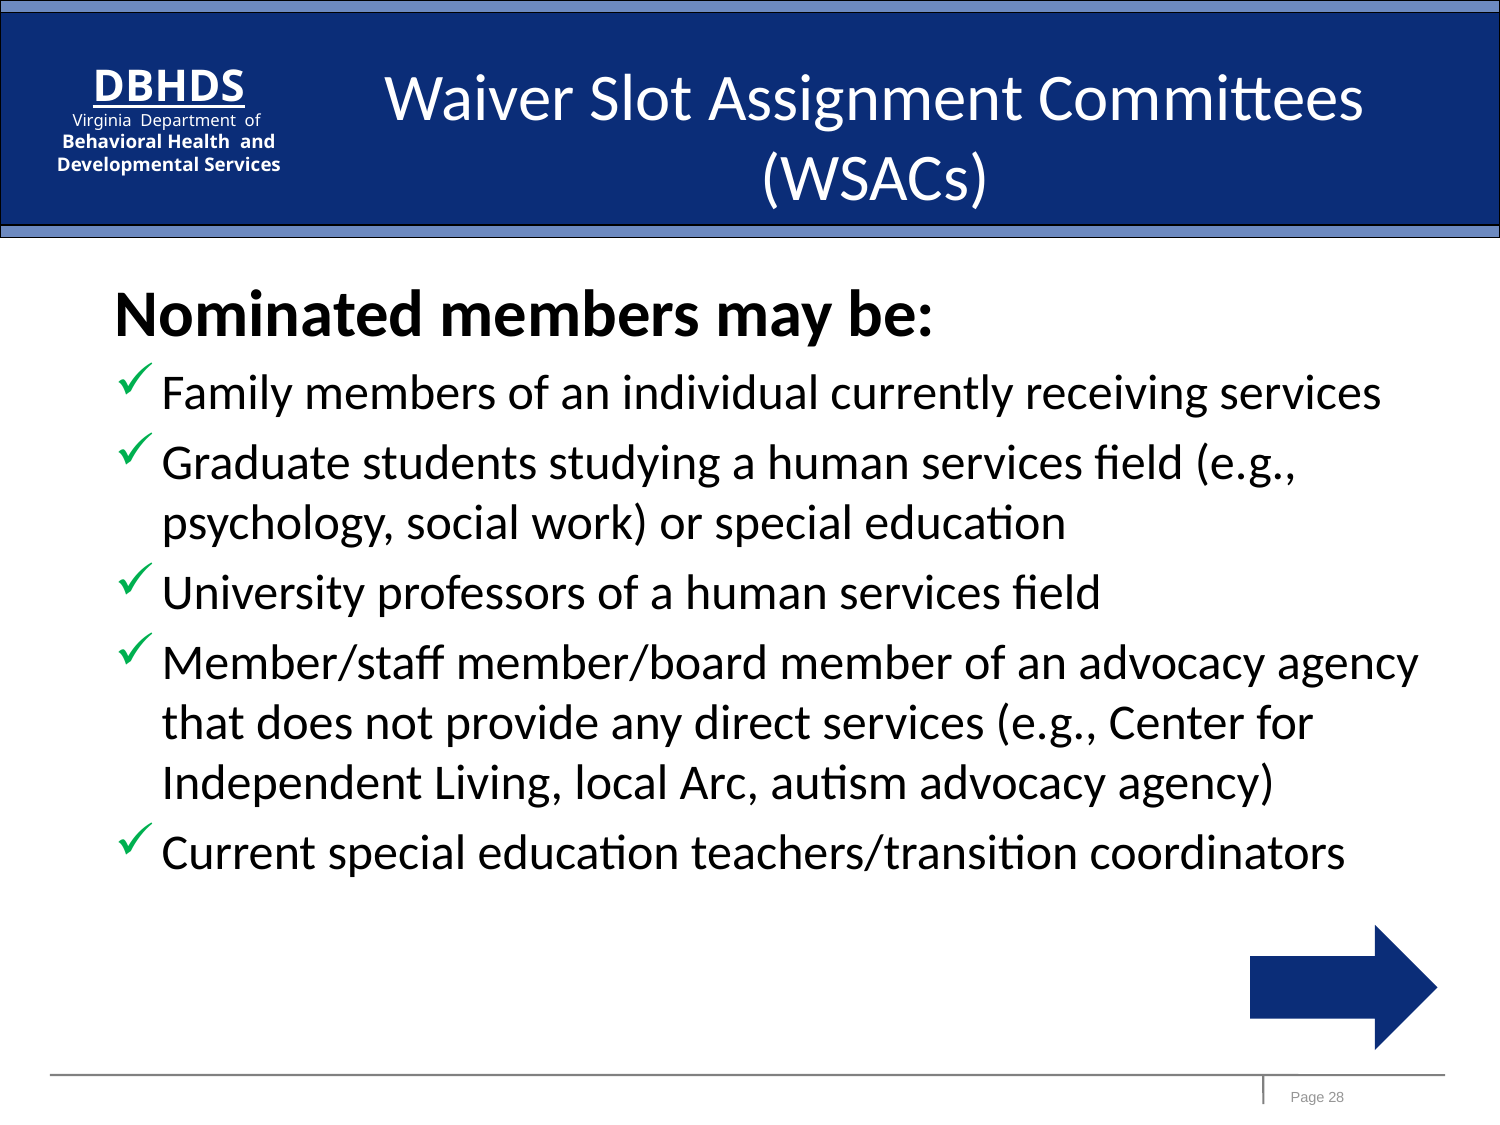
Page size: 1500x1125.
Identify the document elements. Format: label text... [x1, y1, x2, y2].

text_box Nominated members may be: Family members of an individual currently receiving services Graduate students studying a human services field (e.g., psychology, social work) or special education University professors of a human services field Member/staff member/board member of an advocacy agency that does not provide any direct services (e.g., Center for Independent Living, local Arc, autism advocacy agency) Current special education teachers/transition coordinators [24, 262, 1438, 977]
text_box [1250, 924, 1438, 1051]
text_box Waiver Slot Assignment Committees (WSACs) [274, 24, 1475, 243]
